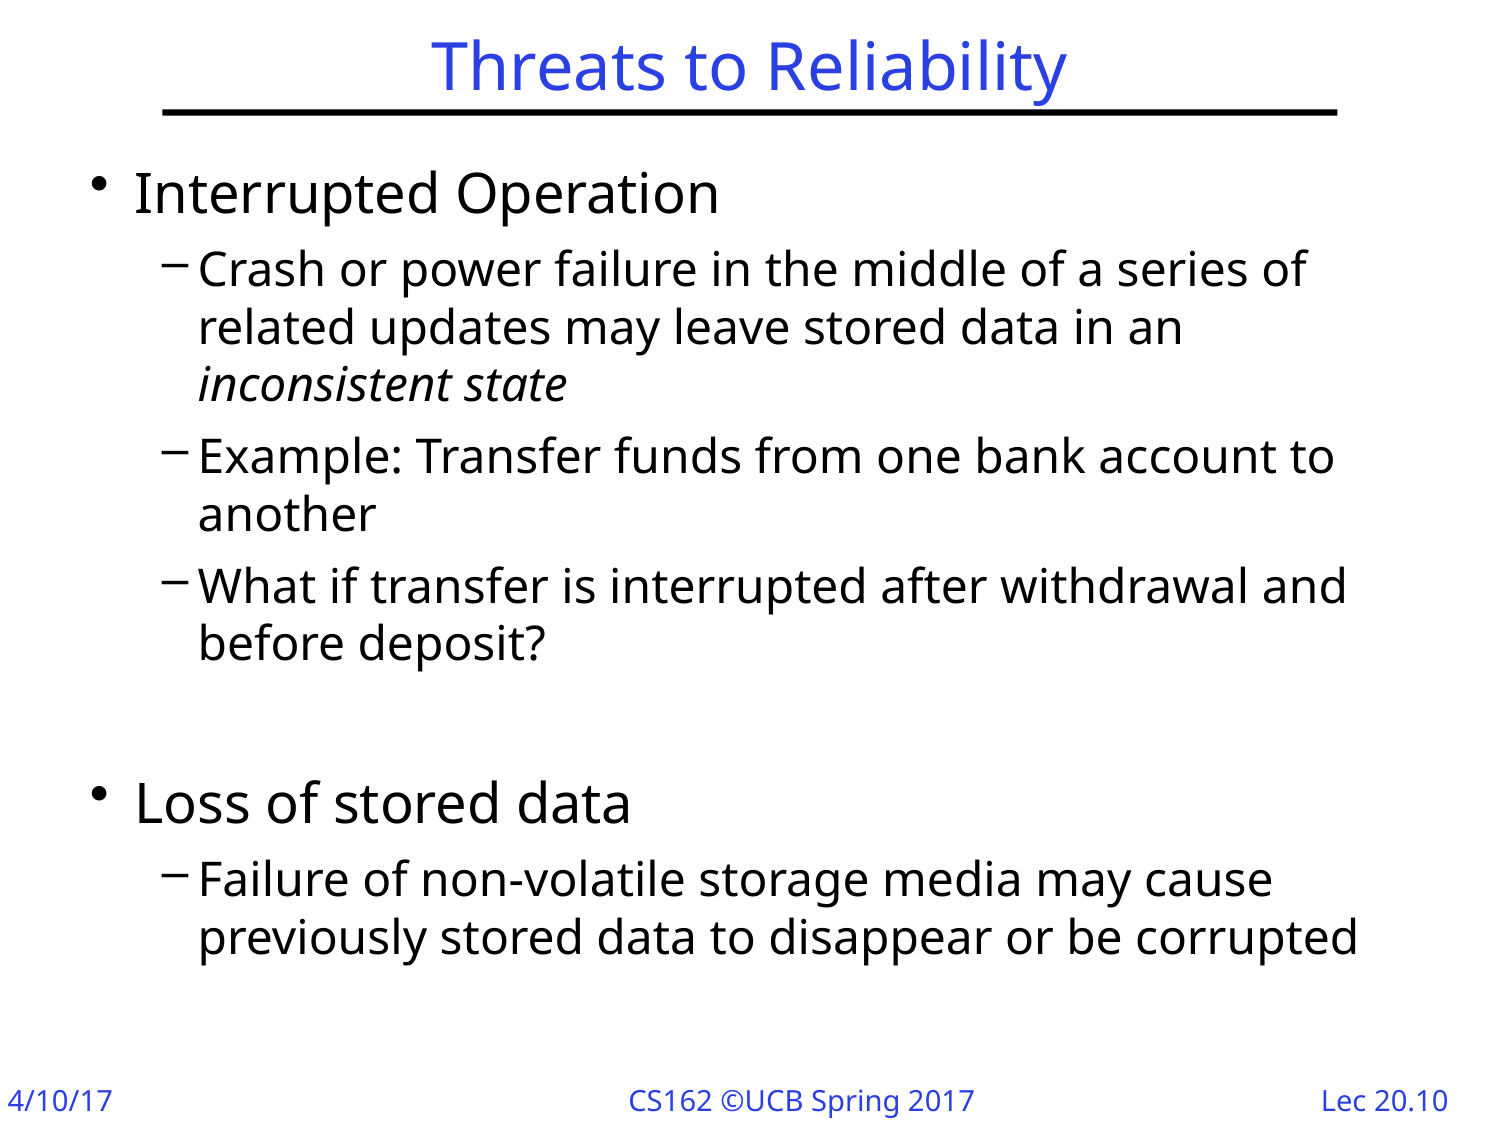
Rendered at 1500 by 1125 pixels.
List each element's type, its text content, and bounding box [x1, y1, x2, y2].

list Interrupted Operation Crash or power failure in the middle of a series of related updates may leave stored data in an inconsistent state Example: Transfer funds from one bank account to another What if transfer is interrupted after withdrawal and before deposit? Loss of stored data Failure of non-volatile storage media may cause previously stored data to disappear or be corrupted [75, 149, 1400, 988]
title Threats to Reliability [162, 24, 1338, 113]
